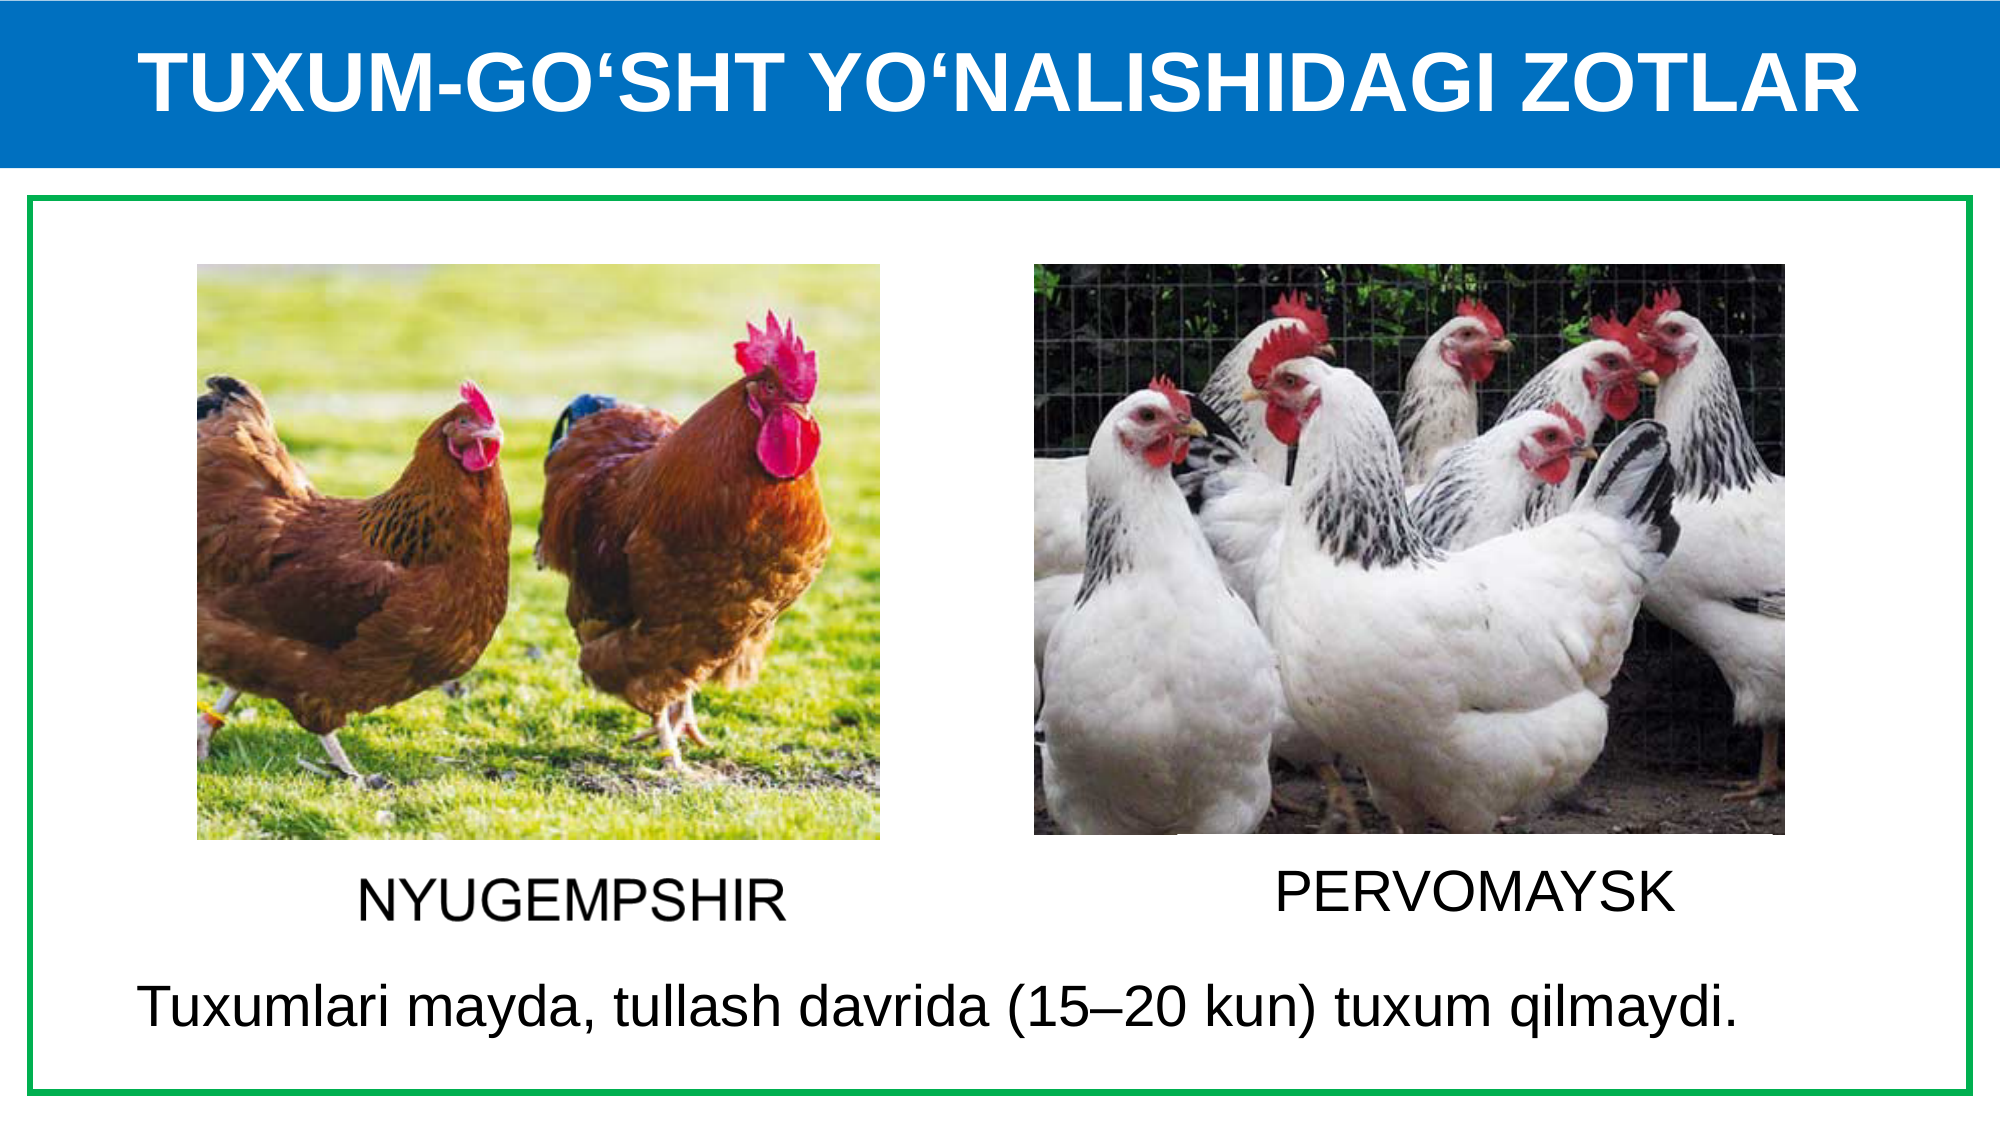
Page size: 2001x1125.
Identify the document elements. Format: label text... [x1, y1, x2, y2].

picture [321, 845, 823, 969]
text_box Tuxumlari mayda, tullash davrida (15–20 kun) tuxum qilmaydi. [121, 960, 1921, 1046]
title TUXUM-GO‘SHT YO‘NALISHIDAGI ZOTLAR [0, 0, 2000, 169]
picture [197, 264, 880, 840]
text_box [29, 197, 1970, 1094]
text_box PERVOMAYSK [1176, 835, 1774, 943]
picture [1034, 264, 1785, 835]
